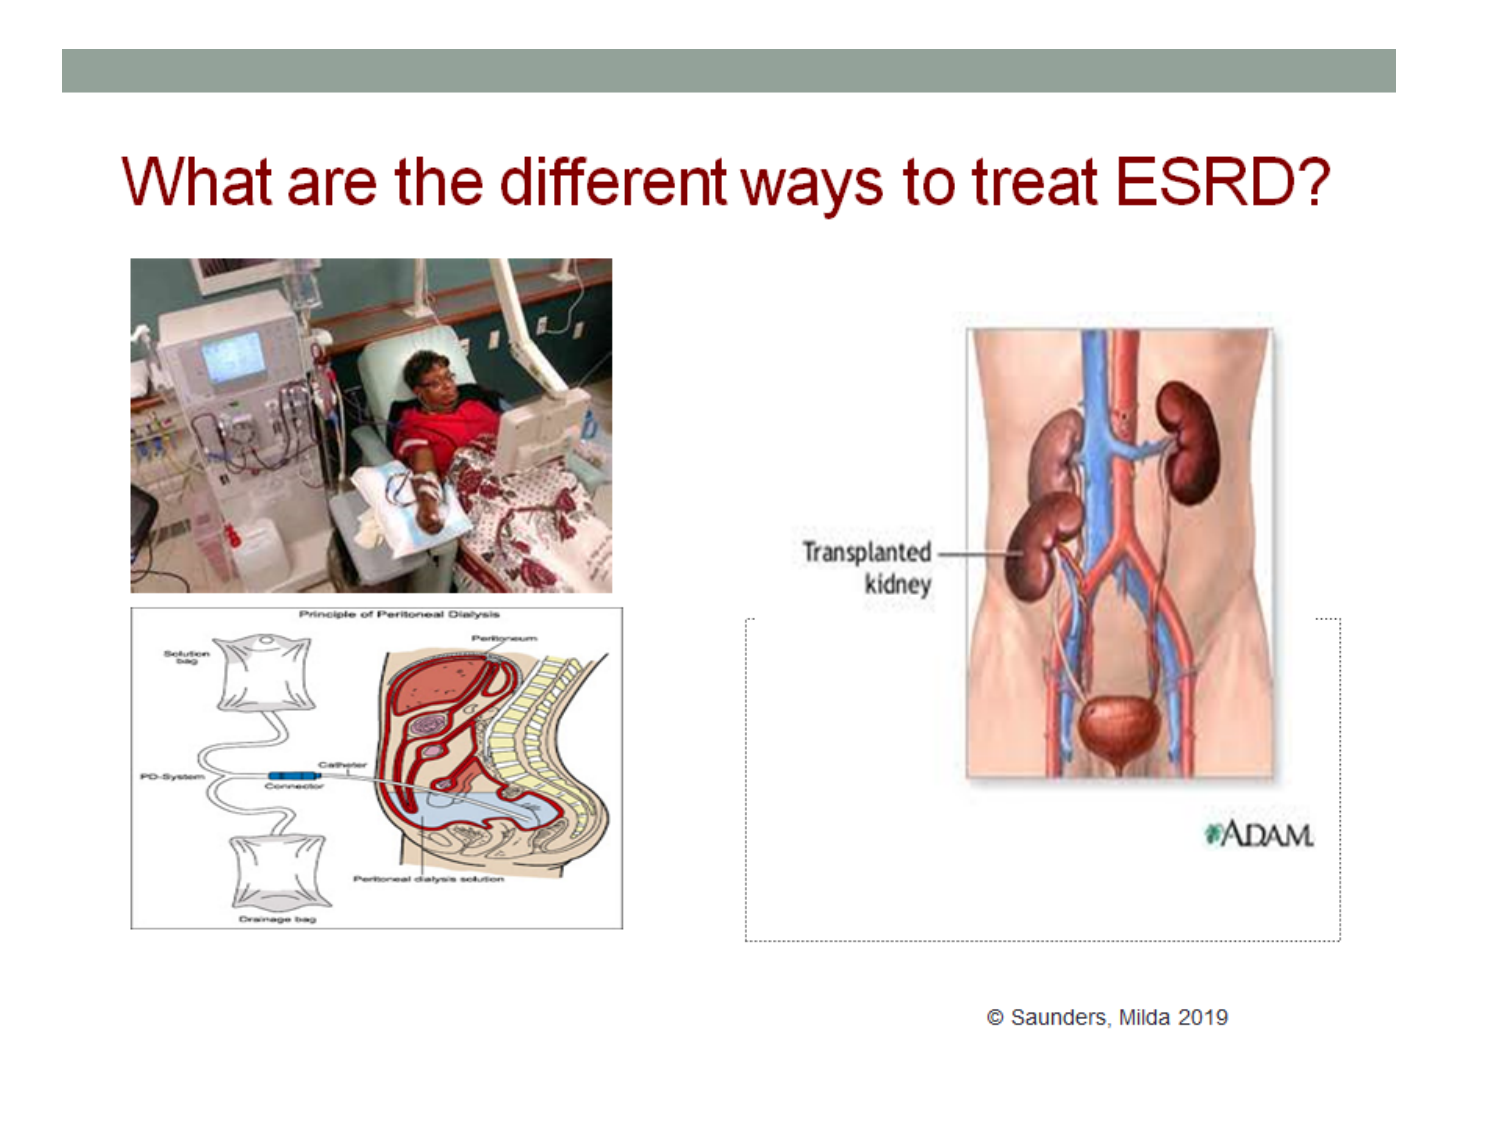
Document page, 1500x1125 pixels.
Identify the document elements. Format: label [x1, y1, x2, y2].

picture [62, 49, 1396, 1034]
